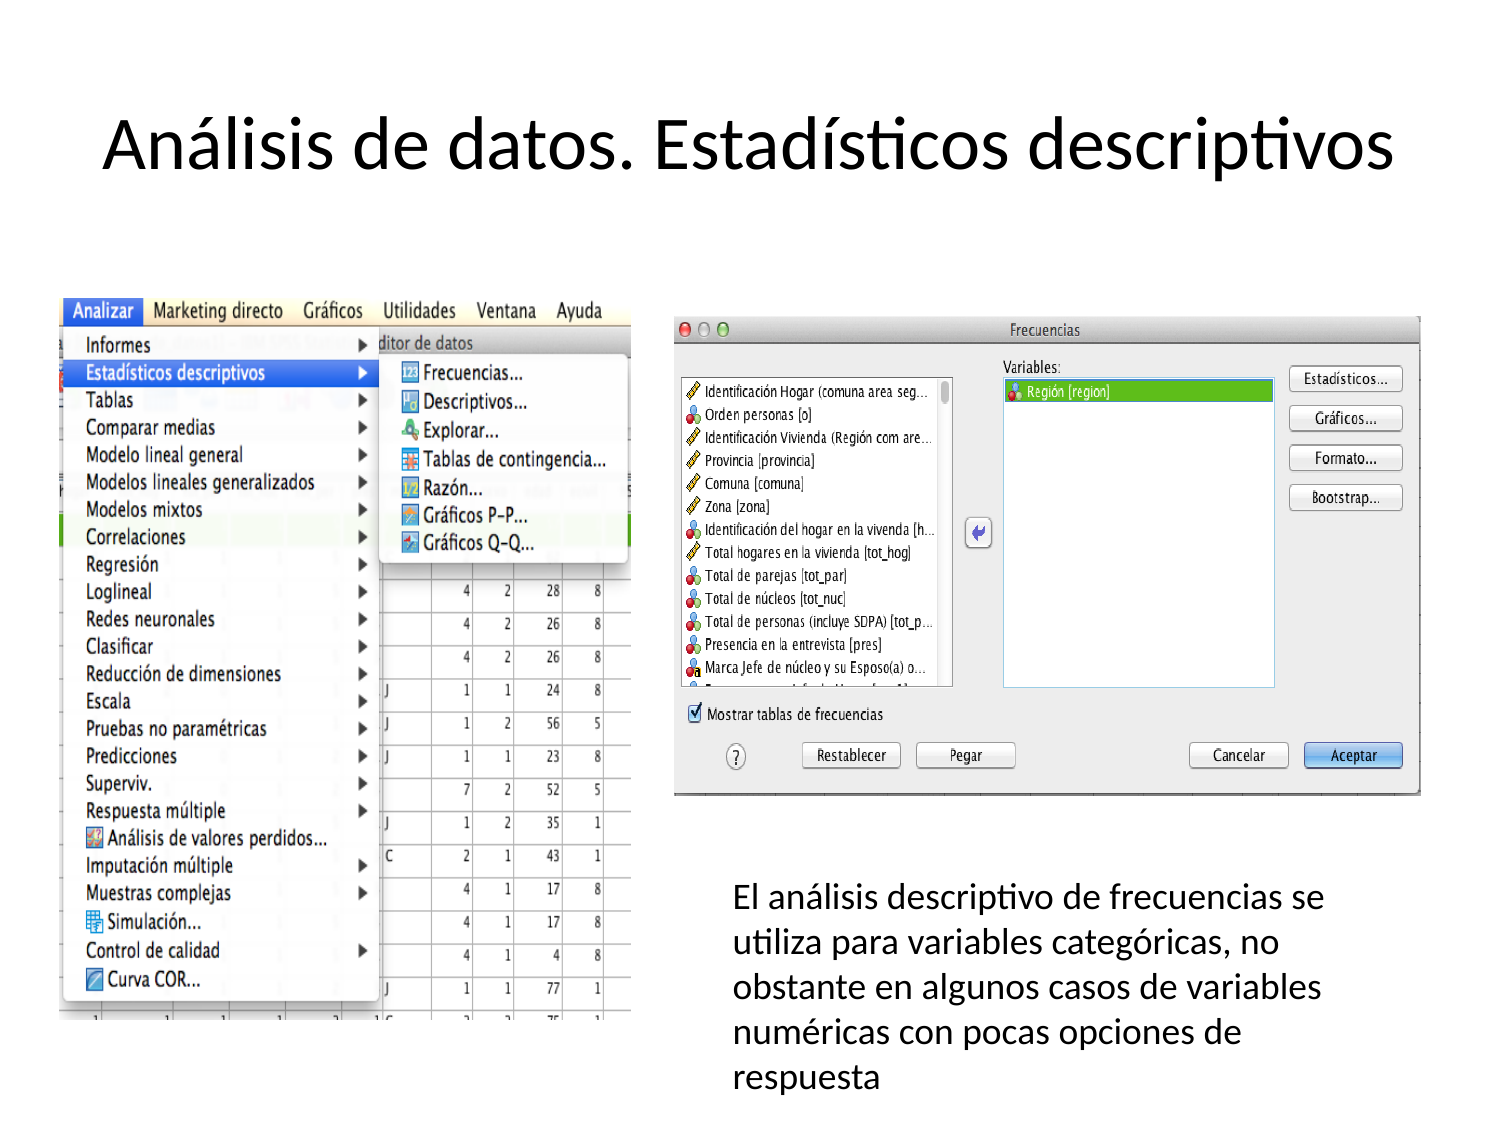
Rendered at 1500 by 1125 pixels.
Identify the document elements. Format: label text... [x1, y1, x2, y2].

picture [59, 298, 631, 1021]
picture [673, 316, 1422, 796]
text_box El análisis descriptivo de frecuencias se utiliza para variables categóricas, no obstante en algunos casos de variables numéricas con pocas opciones de respuesta [717, 864, 1367, 1105]
title Análisis de datos. Estadísticos descriptivos [75, 45, 1425, 233]
